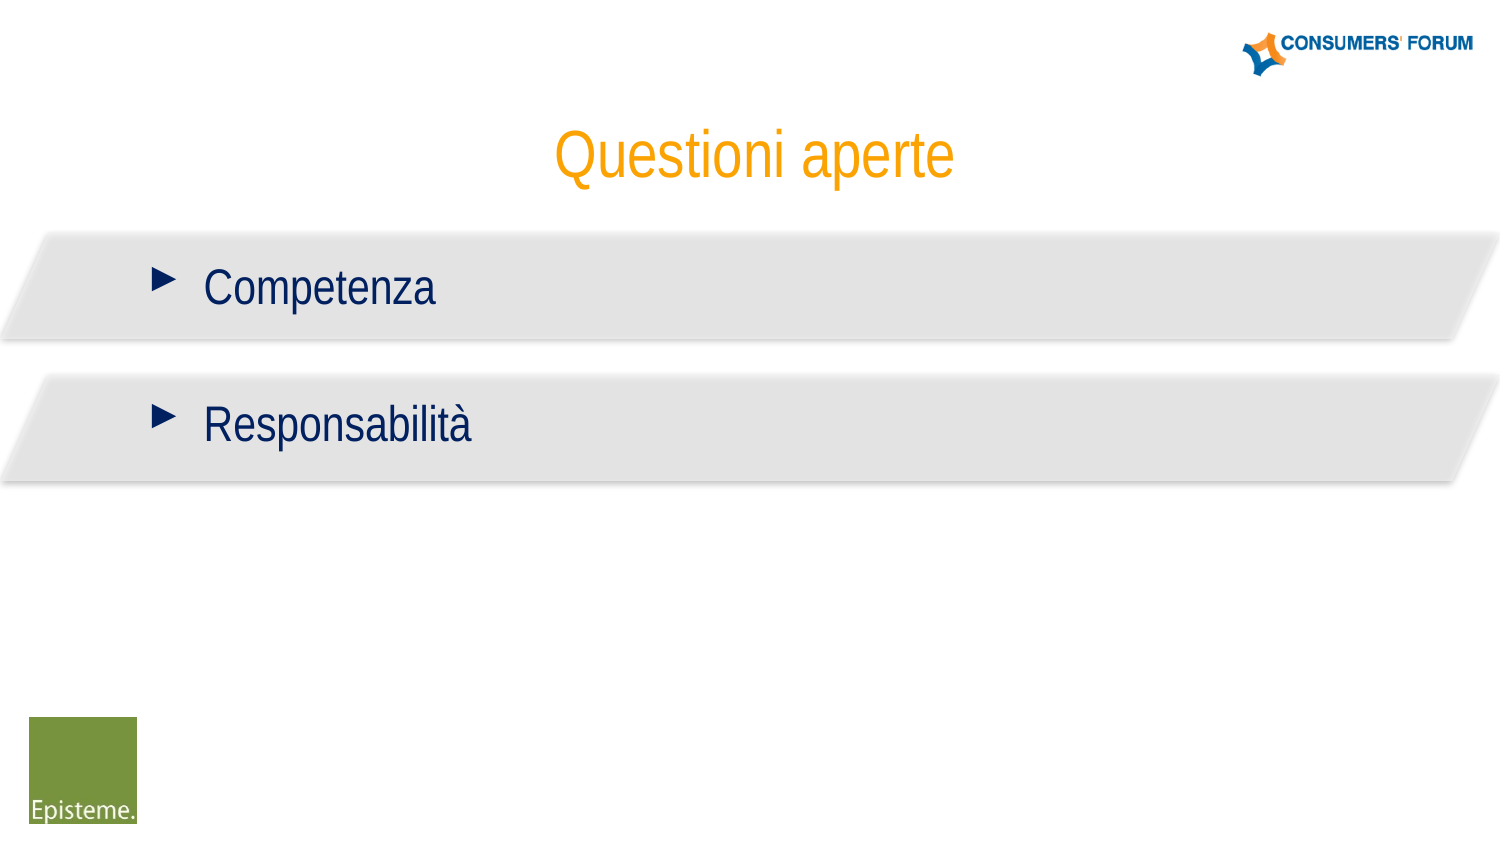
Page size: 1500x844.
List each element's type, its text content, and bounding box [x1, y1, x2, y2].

title Questioni aperte [5, 80, 1500, 221]
picture [1223, 8, 1495, 80]
text_box [0, 232, 1500, 340]
text_box Responsabilità [147, 391, 1258, 473]
text_box [0, 373, 1500, 482]
picture [29, 717, 137, 824]
text_box Competenza [147, 254, 1258, 336]
